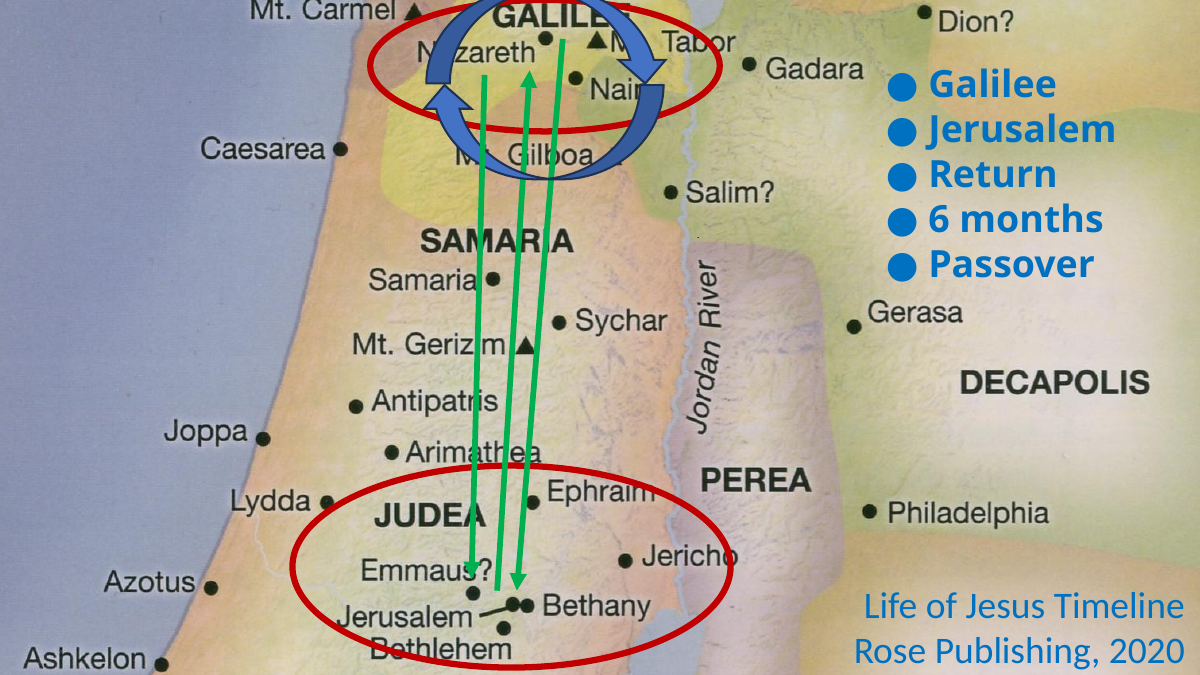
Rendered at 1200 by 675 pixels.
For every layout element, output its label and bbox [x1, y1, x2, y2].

text_box [530, 180, 563, 591]
picture [0, 0, 1200, 675]
text_box [420, 0, 670, 180]
text_box [471, 74, 485, 579]
text_box [497, 180, 530, 591]
